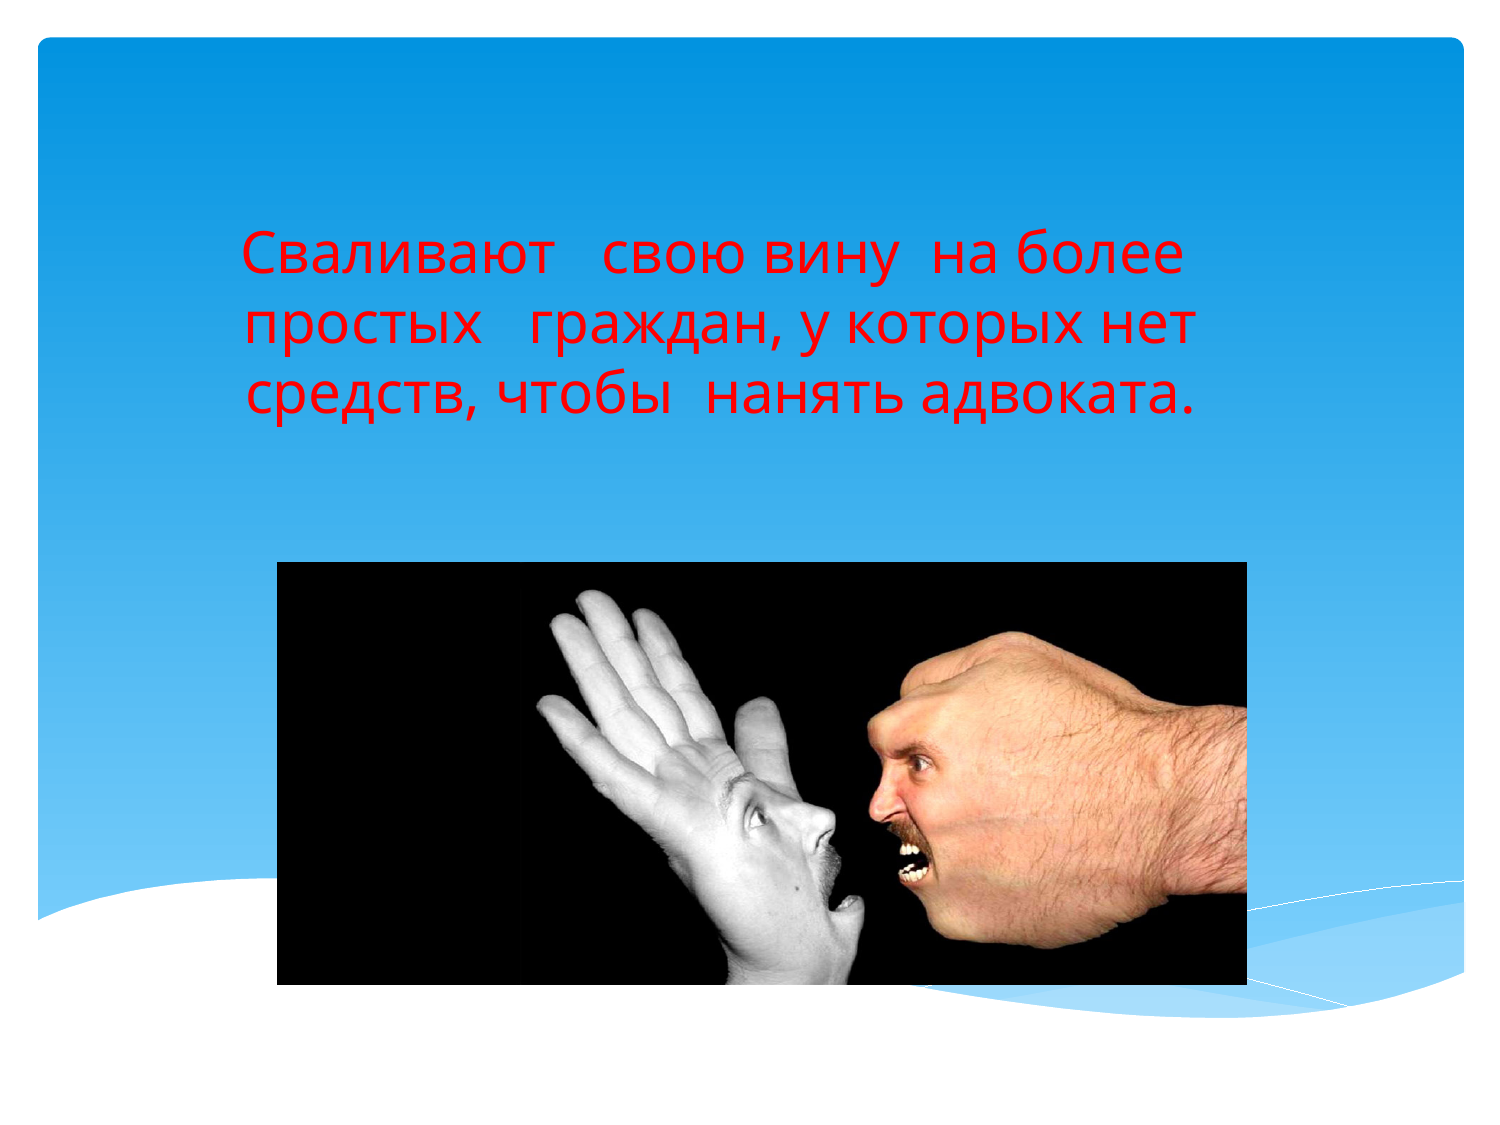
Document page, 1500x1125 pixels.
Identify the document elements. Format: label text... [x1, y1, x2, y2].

picture [277, 562, 1247, 985]
title Сваливают свою вину на более простых граждан, у которых нет средств, чтобы нанять адвоката. [159, 172, 1282, 433]
